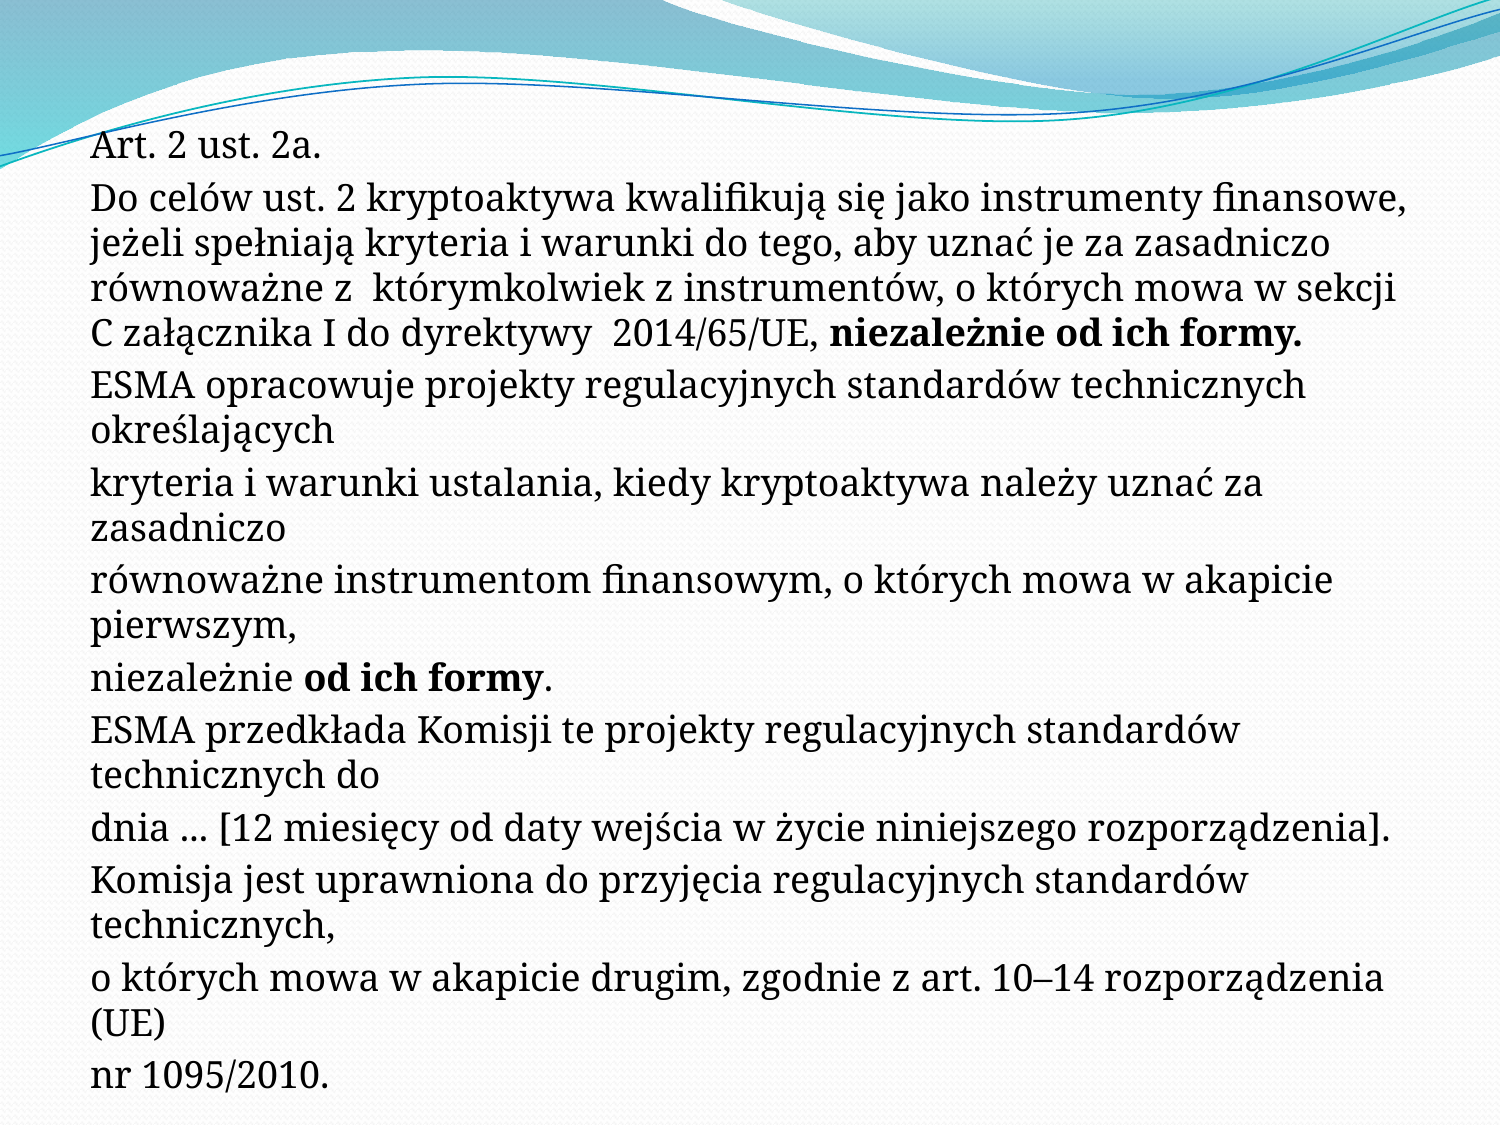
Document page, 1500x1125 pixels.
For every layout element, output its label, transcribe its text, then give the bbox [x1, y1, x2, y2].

list Art. 2 ust. 2a. Do celów ust. 2 kryptoaktywa kwalifikują się jako instrumenty finansowe, jeżeli spełniają kryteria i warunki do tego, aby uznać je za zasadniczo równoważne z którymkolwiek z instrumentów, o których mowa w sekcji C załącznika I do dyrektywy 2014/65/UE, niezależnie od ich formy. ESMA opracowuje projekty regulacyjnych standardów technicznych określających kryteria i warunki ustalania, kiedy kryptoaktywa należy uznać za zasadniczo równoważne instrumentom finansowym, o których mowa w akapicie pierwszym, niezależnie od ich formy. ESMA przedkłada Komisji te projekty regulacyjnych standardów technicznych do dnia ... [12 miesięcy od daty wejścia w życie niniejszego rozporządzenia]. Komisja jest uprawniona do przyjęcia regulacyjnych standardów technicznych, o których mowa w akapicie drugim, zgodnie z art. 10–14 rozporządzenia (UE) nr 1095/2010. [74, 113, 1426, 1038]
